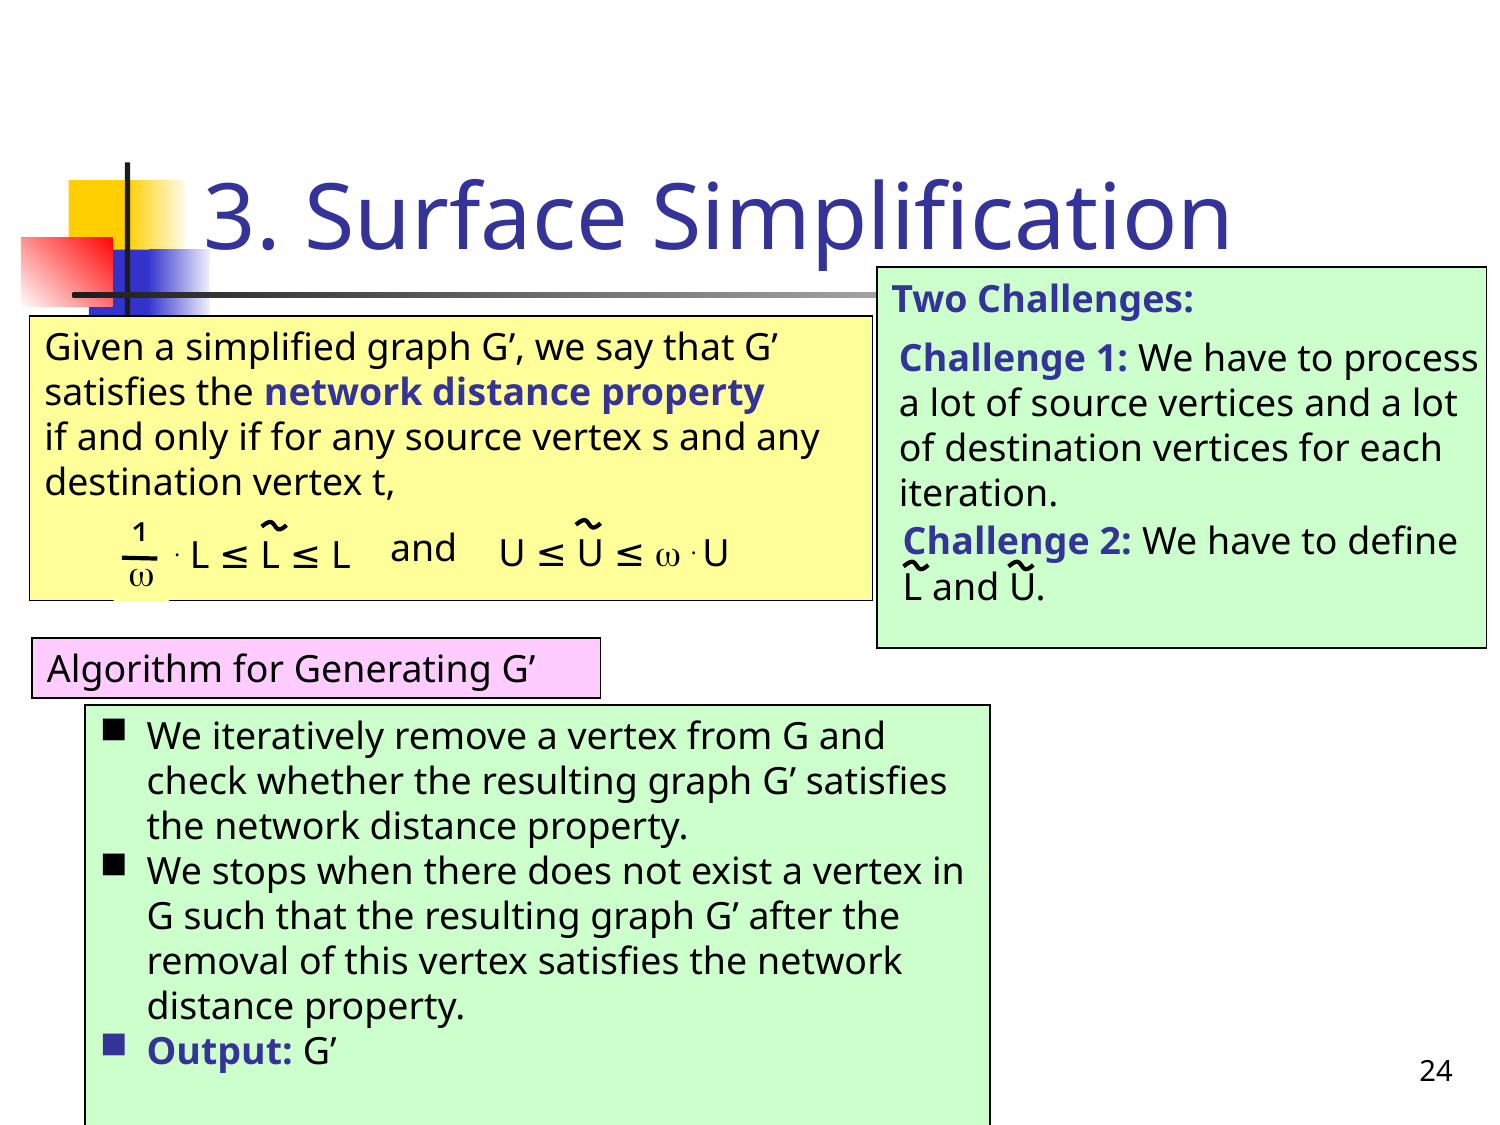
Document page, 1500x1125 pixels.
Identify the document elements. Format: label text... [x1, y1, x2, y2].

text_box Challenge 1: We have to process a lot of source vertices and a lot of destination vertices for each iteration. [884, 326, 1500, 521]
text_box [29, 315, 873, 604]
title 3. Surface Simplification [188, 35, 1468, 275]
text_box Two Challenges: [876, 267, 1487, 648]
text_box We iteratively remove a vertex from G and check whether the resulting graph G’ satisfies the network distance property. We stops when there does not exist a vertex in G such that the resulting graph G’ after the removal of this vertex satisfies the network distance property. Output: G’ [85, 704, 991, 1125]
slide_number 24 [1155, 1024, 1468, 1100]
text_box Algorithm for Generating G’ [32, 638, 601, 698]
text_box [888, 509, 1483, 617]
